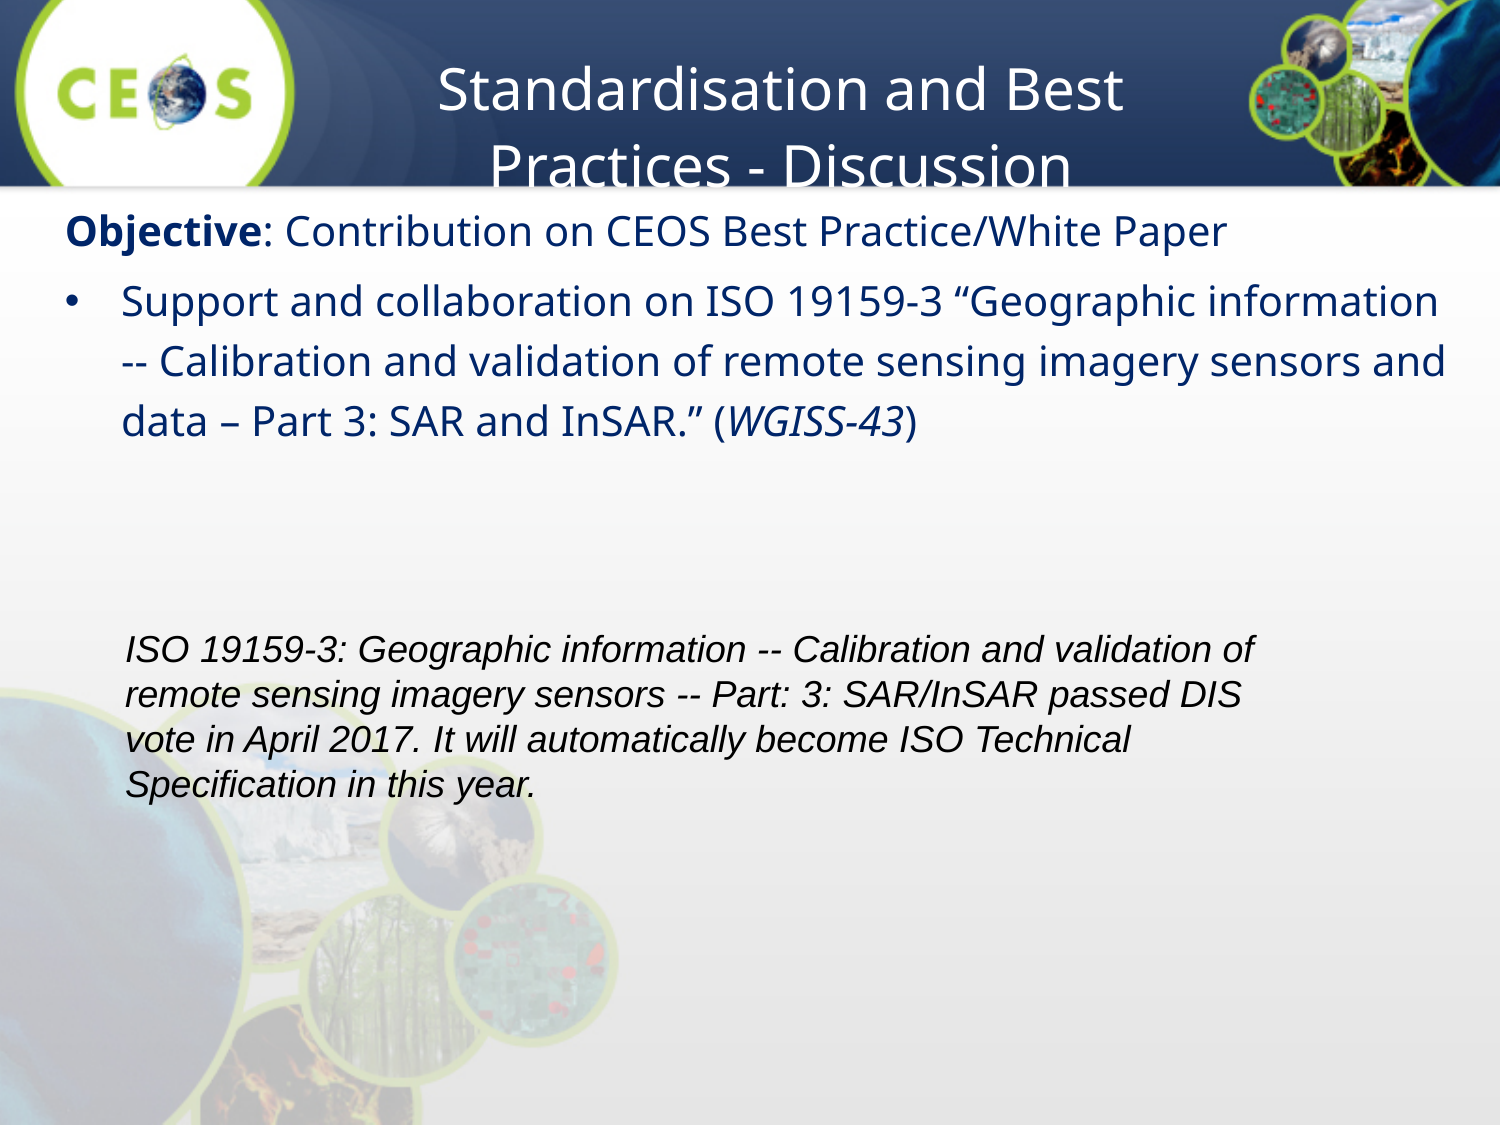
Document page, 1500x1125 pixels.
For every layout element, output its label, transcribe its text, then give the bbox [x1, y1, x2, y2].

list Objective: Contribution on CEOS Best Practice/White Paper Support and collaboration on ISO 19159-3 “Geographic information -- Calibration and validation of remote sensing imagery sensors and data – Part 3: SAR and InSAR.” (WGISS-43) [50, 187, 1482, 1125]
text_box ISO 19159-3: Geographic information -- Calibration and validation of remote sensing imagery sensors -- Part: 3: SAR/InSAR passed DIS vote in April 2017. It will automatically become ISO Technical Specification in this year. [117, 617, 1300, 858]
picture [0, 0, 1500, 1125]
title Standardisation and Best Practices - Discussion [312, 37, 1250, 119]
